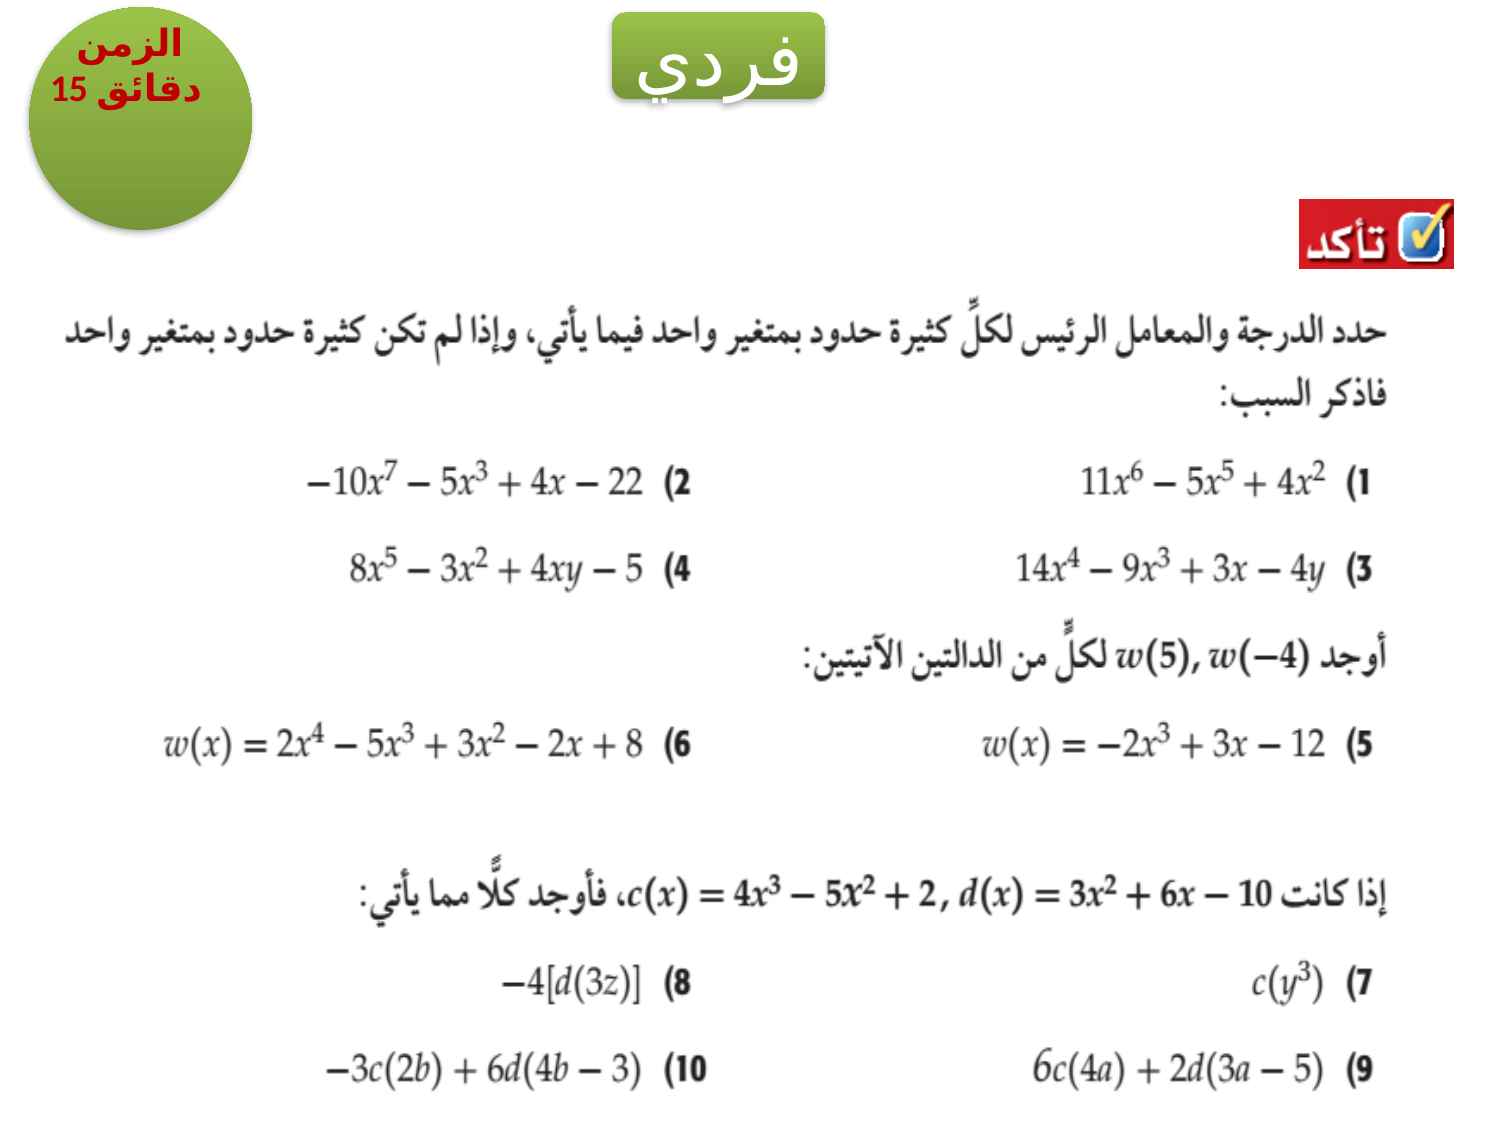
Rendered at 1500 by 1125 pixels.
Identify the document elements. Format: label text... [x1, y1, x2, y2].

text_box [112, 7, 170, 11]
picture [1299, 199, 1454, 269]
text_box [29, 59, 253, 230]
text_box الزمن 15 دقائق [35, 11, 235, 117]
text_box فردي [612, 12, 825, 100]
picture [37, 282, 1426, 1113]
